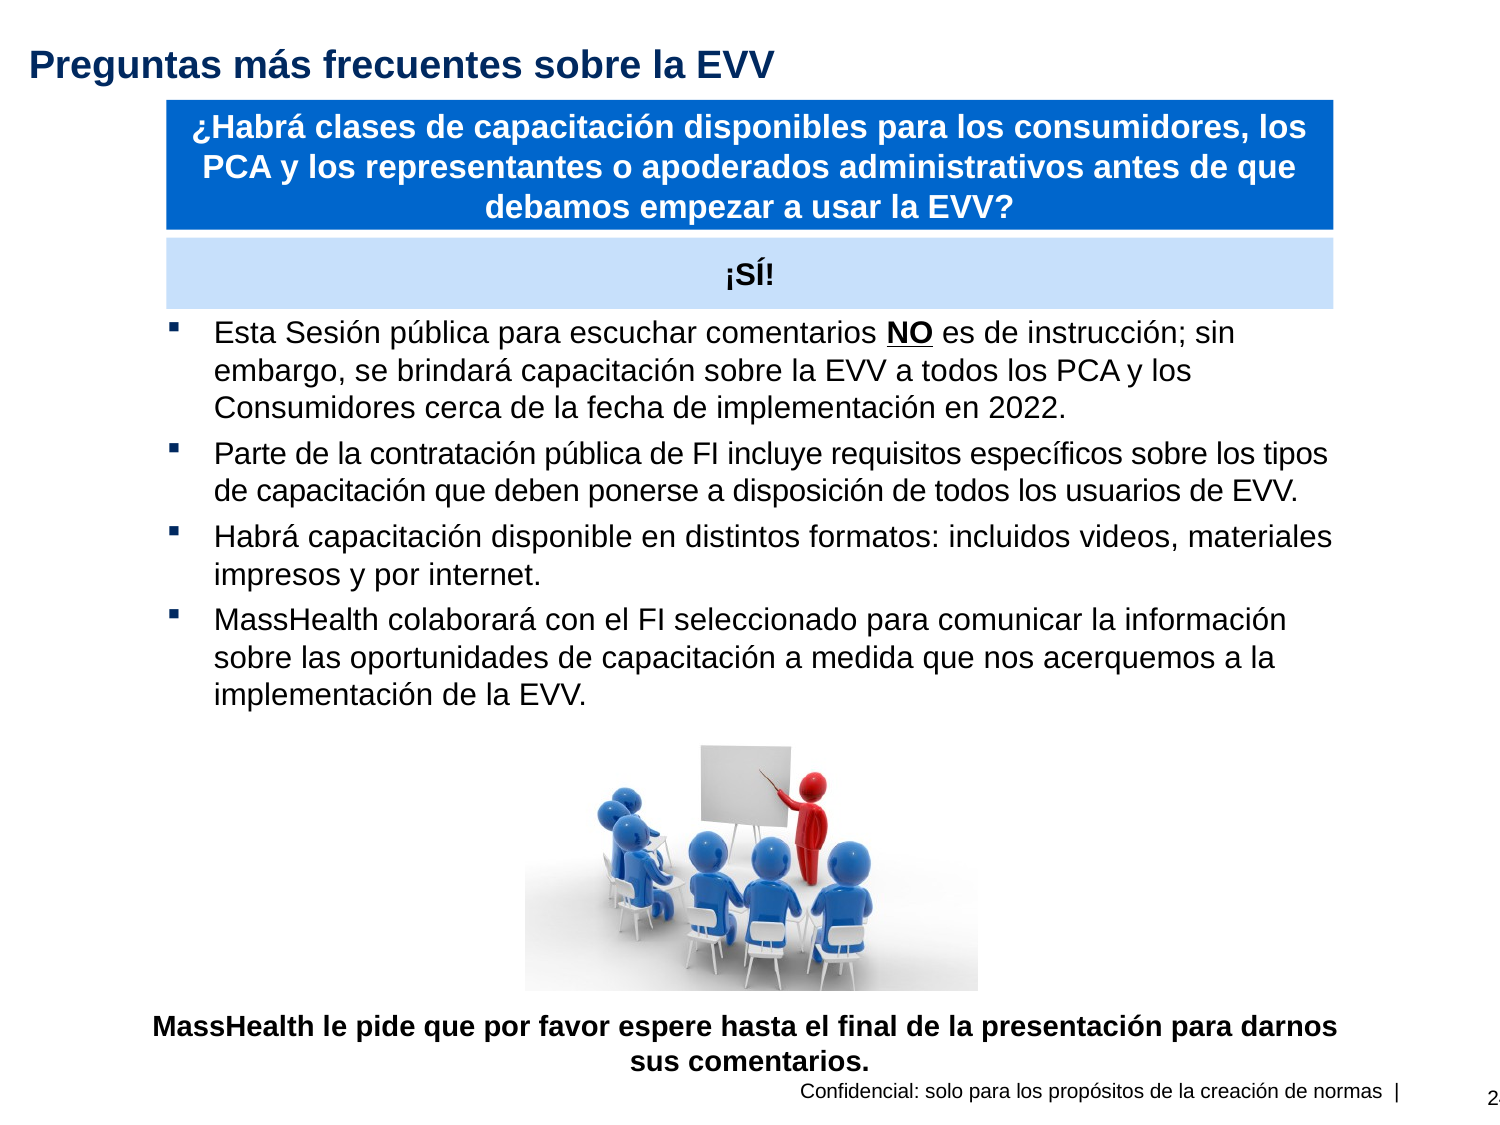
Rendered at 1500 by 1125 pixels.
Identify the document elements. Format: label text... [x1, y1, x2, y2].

picture [524, 712, 979, 991]
text_box MassHealth le pide que por favor espere hasta el final de la presentación para darnos sus comentarios. [59, 999, 1441, 1085]
text_box ¿Habrá clases de capacitación disponibles para los consumidores, los PCA y los representantes o apoderados administrativos antes de que debamos empezar a usar la EVV? [166, 99, 1334, 230]
title Preguntas más frecuentes sobre la EVV [28, 38, 1350, 88]
text_box ¡SÍ! [166, 237, 1334, 309]
text_box Esta Sesión pública para escuchar comentarios NO es de instrucción; sin embargo, se brindará capacitación sobre la EVV a todos los PCA y los Consumidores cerca de la fecha de implementación en 2022. Parte de la contratación pública de FI incluye requisitos específicos sobre los tipos de capacitación que deben ponerse a disposición de todos los usuarios de EVV. Habrá capacitación disponible en distintos formatos: incluidos videos, materiales impresos y por internet. MassHealth colaborará con el FI seleccionado para comunicar la información sobre las oportunidades de capacitación a medida que nos acerquemos a la implementación de la EVV. [166, 312, 1335, 712]
